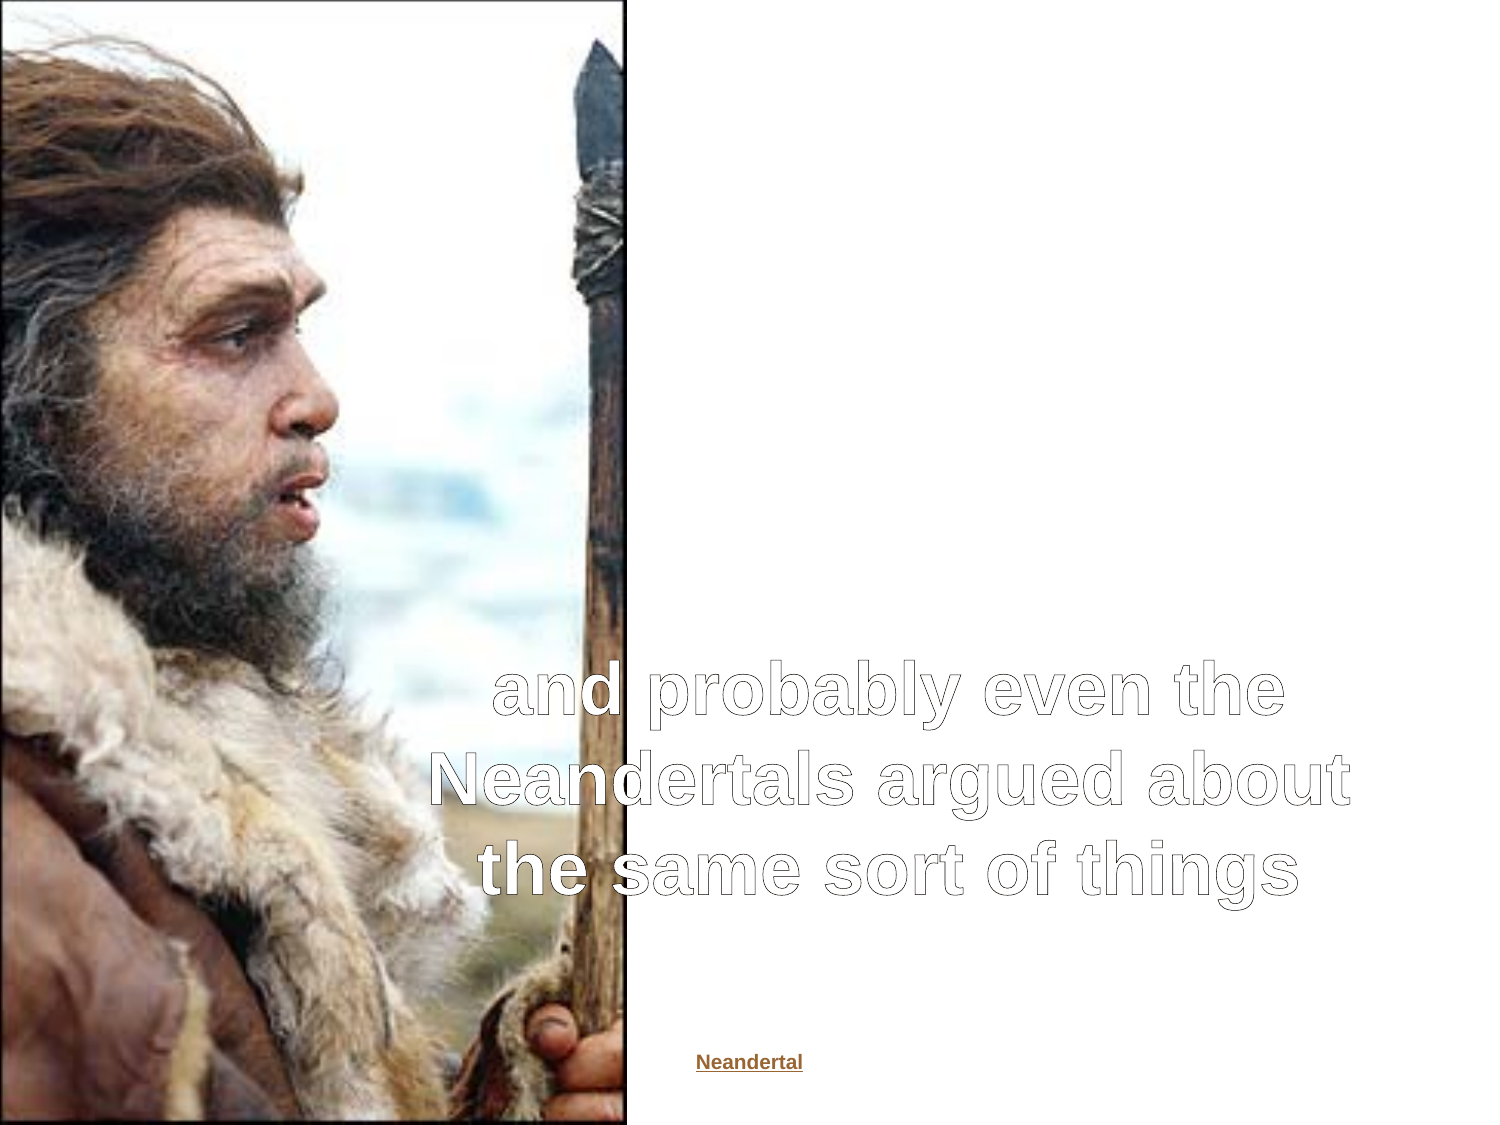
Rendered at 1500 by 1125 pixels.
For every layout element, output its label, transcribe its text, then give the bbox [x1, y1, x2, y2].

text_box and probably even the Neandertals argued about the same sort of things [631, 632, 1401, 917]
text_box Neandertal [681, 1041, 819, 1082]
picture [0, 0, 627, 1125]
